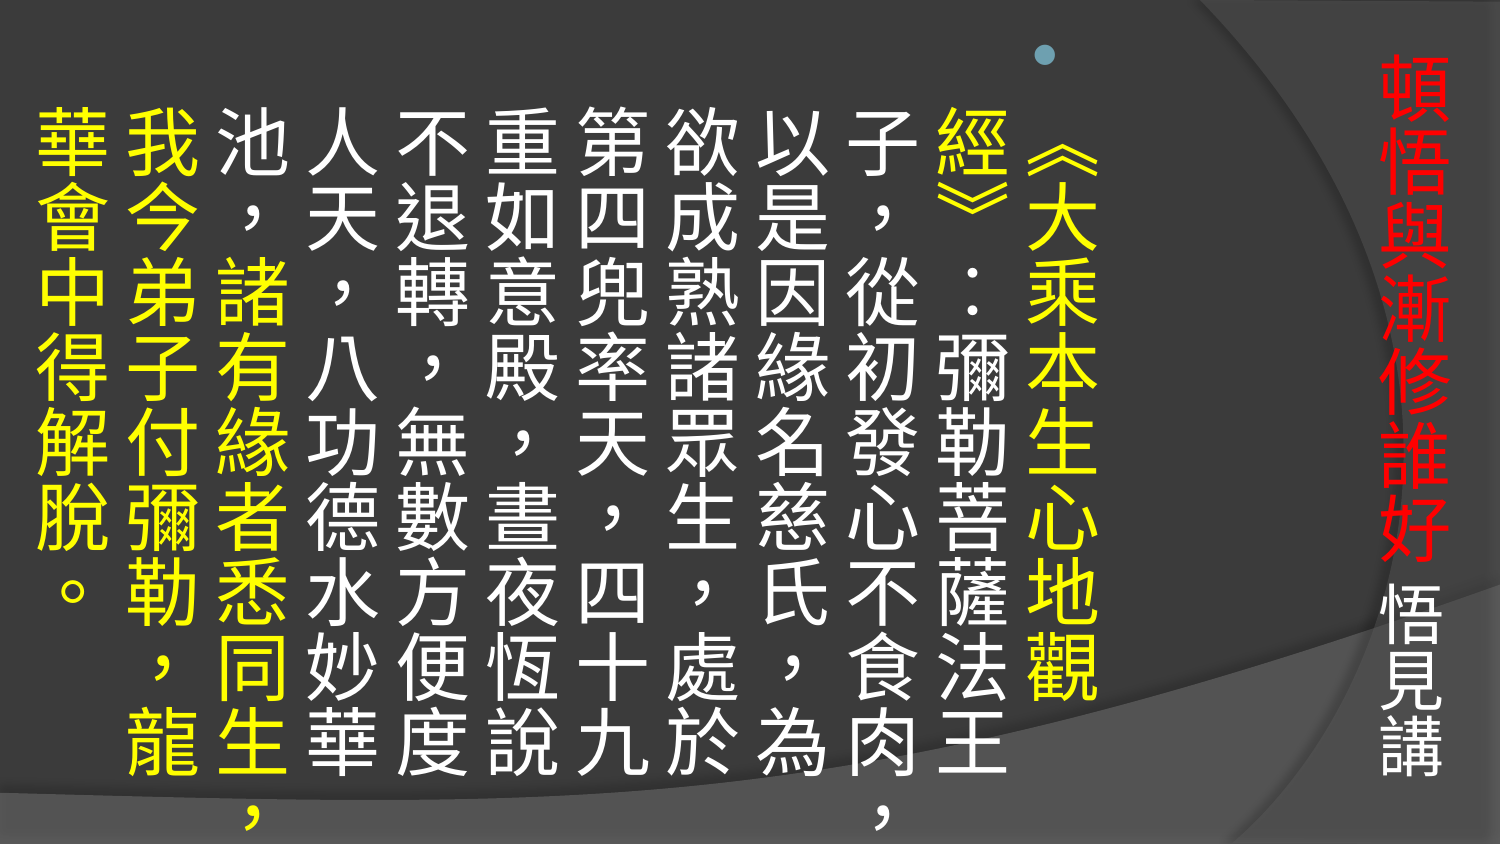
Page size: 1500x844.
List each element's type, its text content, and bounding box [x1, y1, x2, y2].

title 頓悟與漸修誰好 悟見講 [1352, 20, 1473, 812]
list 《大乘本生心地觀經》︰彌勒菩薩法王子，從初發心不食肉，以是因緣名慈氏，為欲成熟諸眾生，處於第四兜率天，四十九重如意殿，晝夜恆說不退轉，無數方便度人天，八功德水妙華池，諸有緣者悉同生，我今弟子付彌勒，龍華會中得解脫。 [17, 20, 1341, 824]
